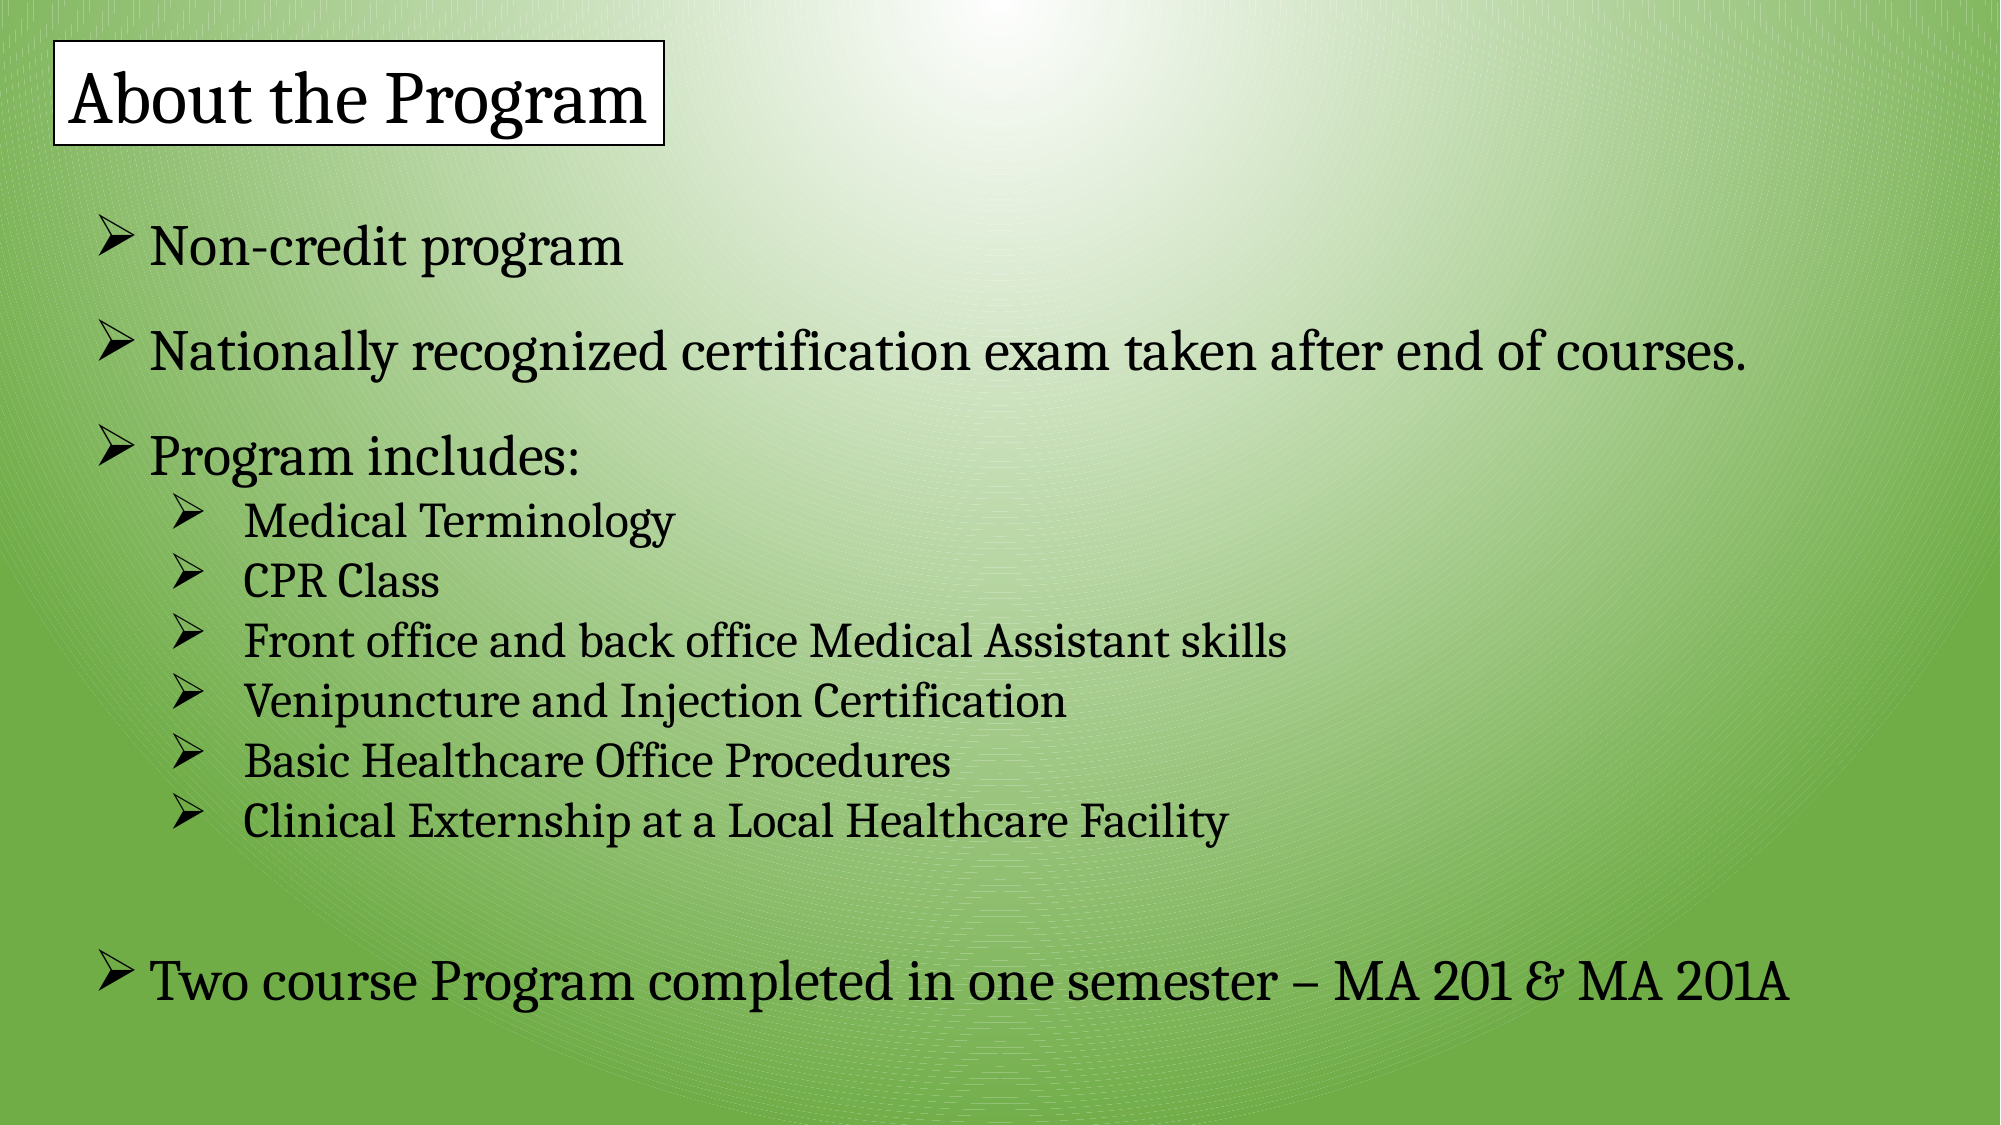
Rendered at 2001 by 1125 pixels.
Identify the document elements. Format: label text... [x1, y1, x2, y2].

text_box About the Program [53, 40, 665, 146]
text_box Non-credit program Nationally recognized certification exam taken after end of courses. Program includes: Medical Terminology CPR Class Front office and back office Medical Assistant skills Venipuncture and Injection Certification Basic Healthcare Office Procedures Clinical Externship at a Local Healthcare Facility Two course Program completed in one semester – MA 201 & MA 201A [78, 164, 1912, 1020]
